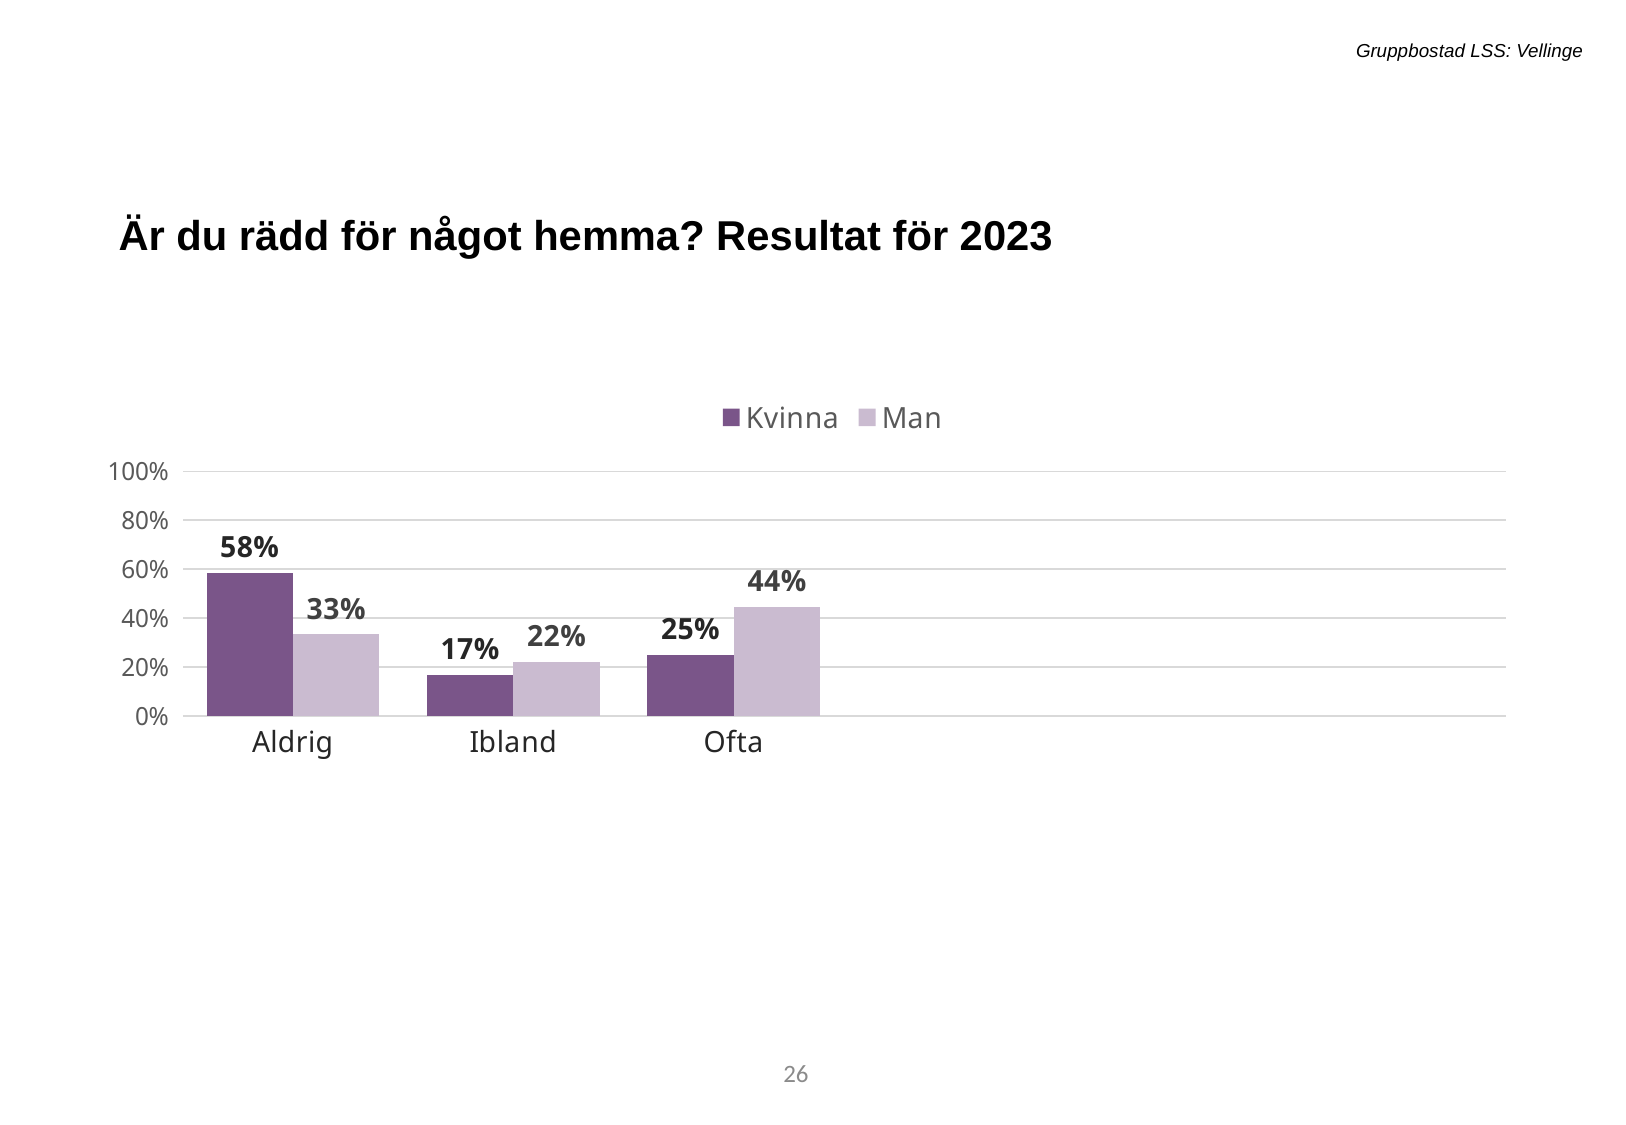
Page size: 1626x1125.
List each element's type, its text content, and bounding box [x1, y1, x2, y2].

text_box Är du rädd för något hemma? Resultat för 2023 [103, 191, 1514, 267]
chart [107, 380, 1518, 974]
text_box Gruppbostad LSS: Vellinge [269, 31, 1598, 69]
slide_number 26 [458, 1042, 824, 1103]
